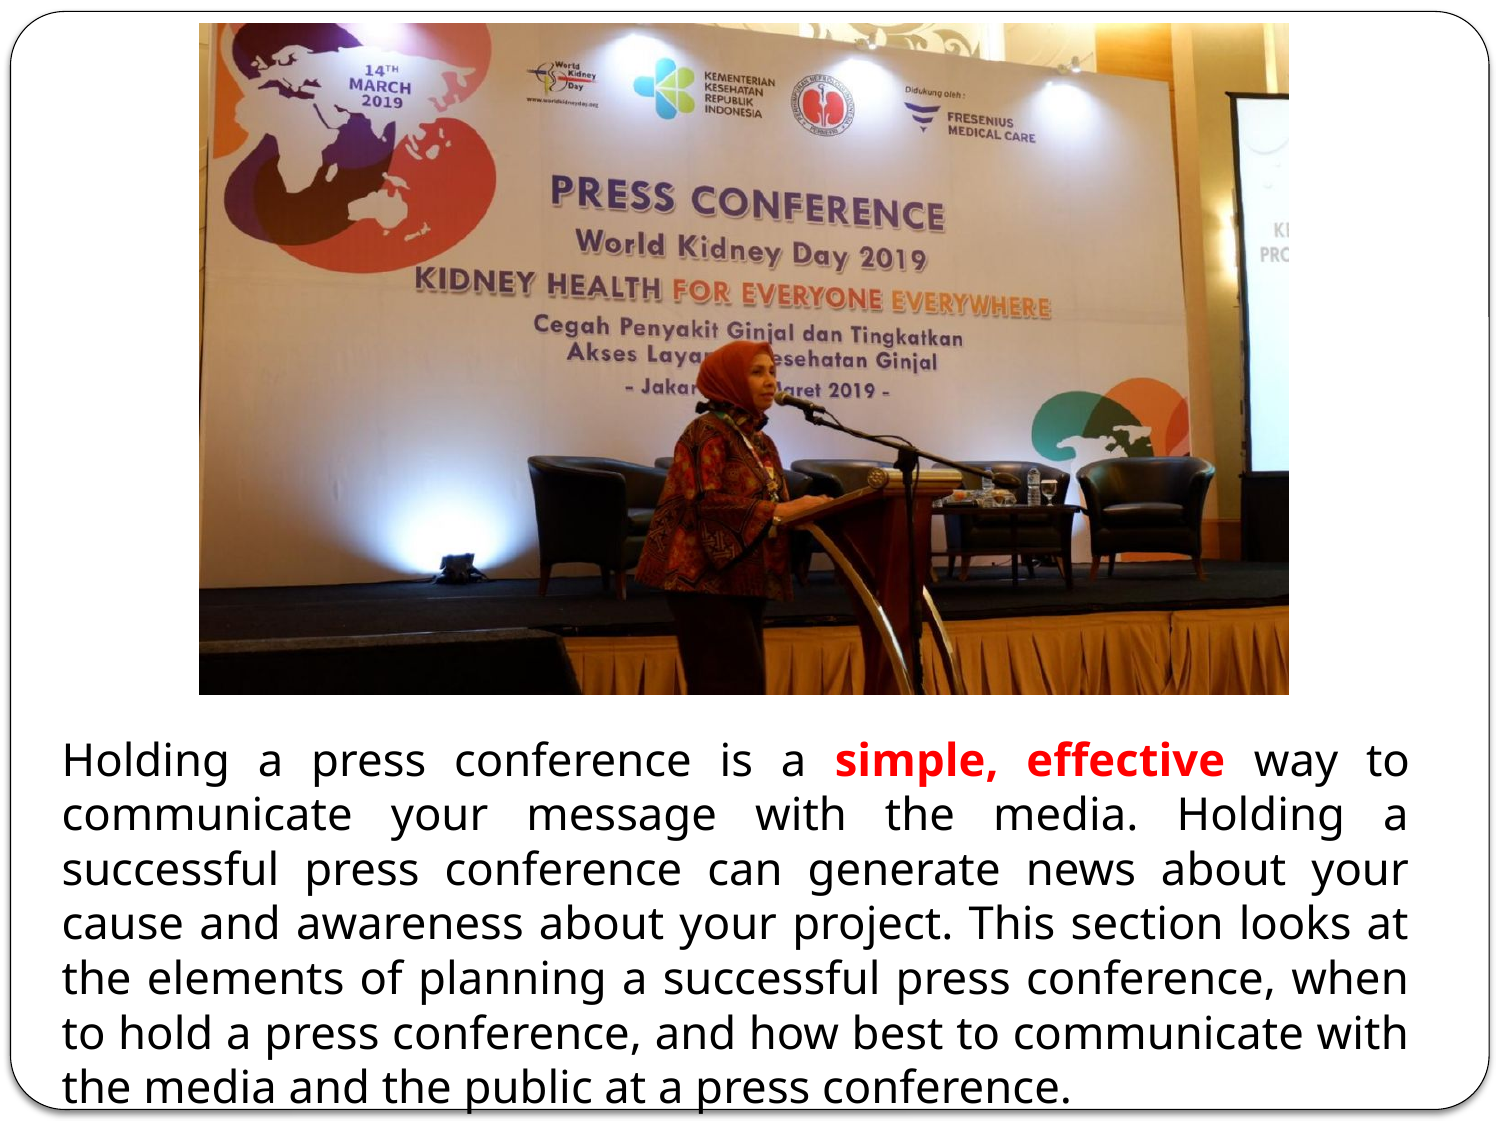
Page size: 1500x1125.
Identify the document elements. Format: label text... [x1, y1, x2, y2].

picture [198, 23, 1290, 695]
list Holding a press conference is a simple, effective way to communicate your message with the media. Holding a successful press conference can generate news about your cause and awareness about your project. This section looks at the elements of planning a successful press conference, when to hold a press conference, and how best to communicate with the media and the public at a press conference. [46, 723, 1425, 1125]
